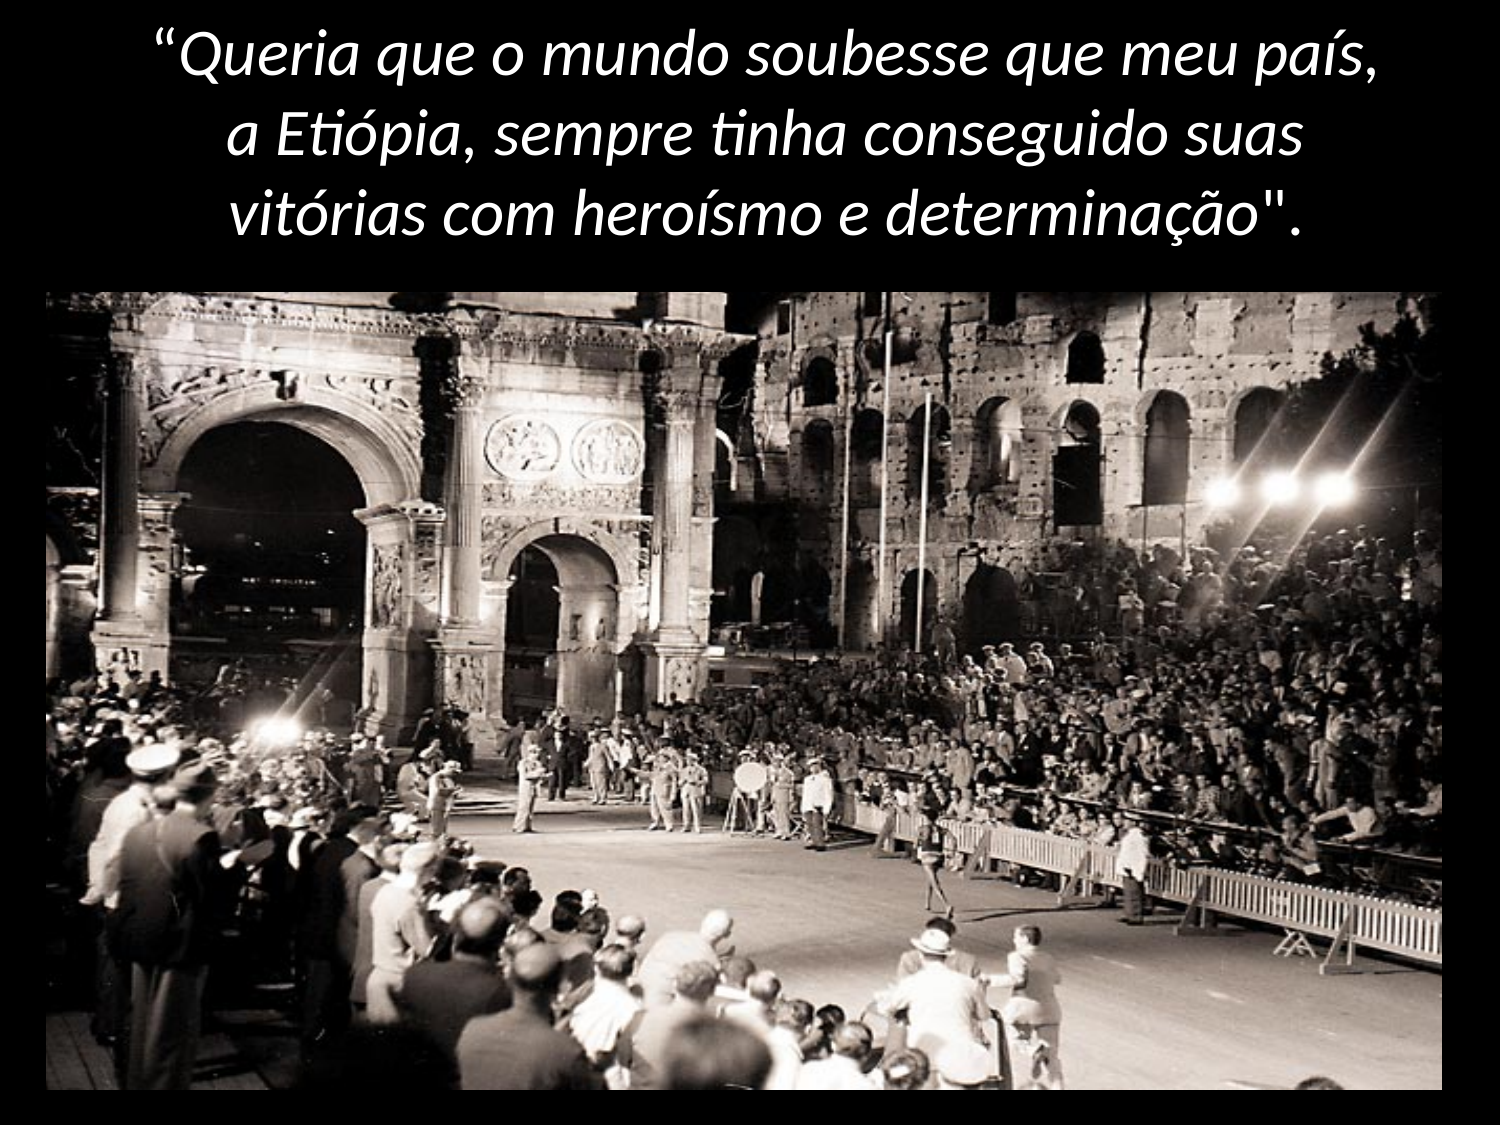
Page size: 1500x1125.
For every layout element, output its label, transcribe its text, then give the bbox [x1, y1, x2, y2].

picture [46, 292, 1442, 1091]
title “Queria que o mundo soubesse que meu país, a Etiópia, sempre tinha conseguido suas vitórias com heroísmo e determinação". [128, 35, 1404, 223]
